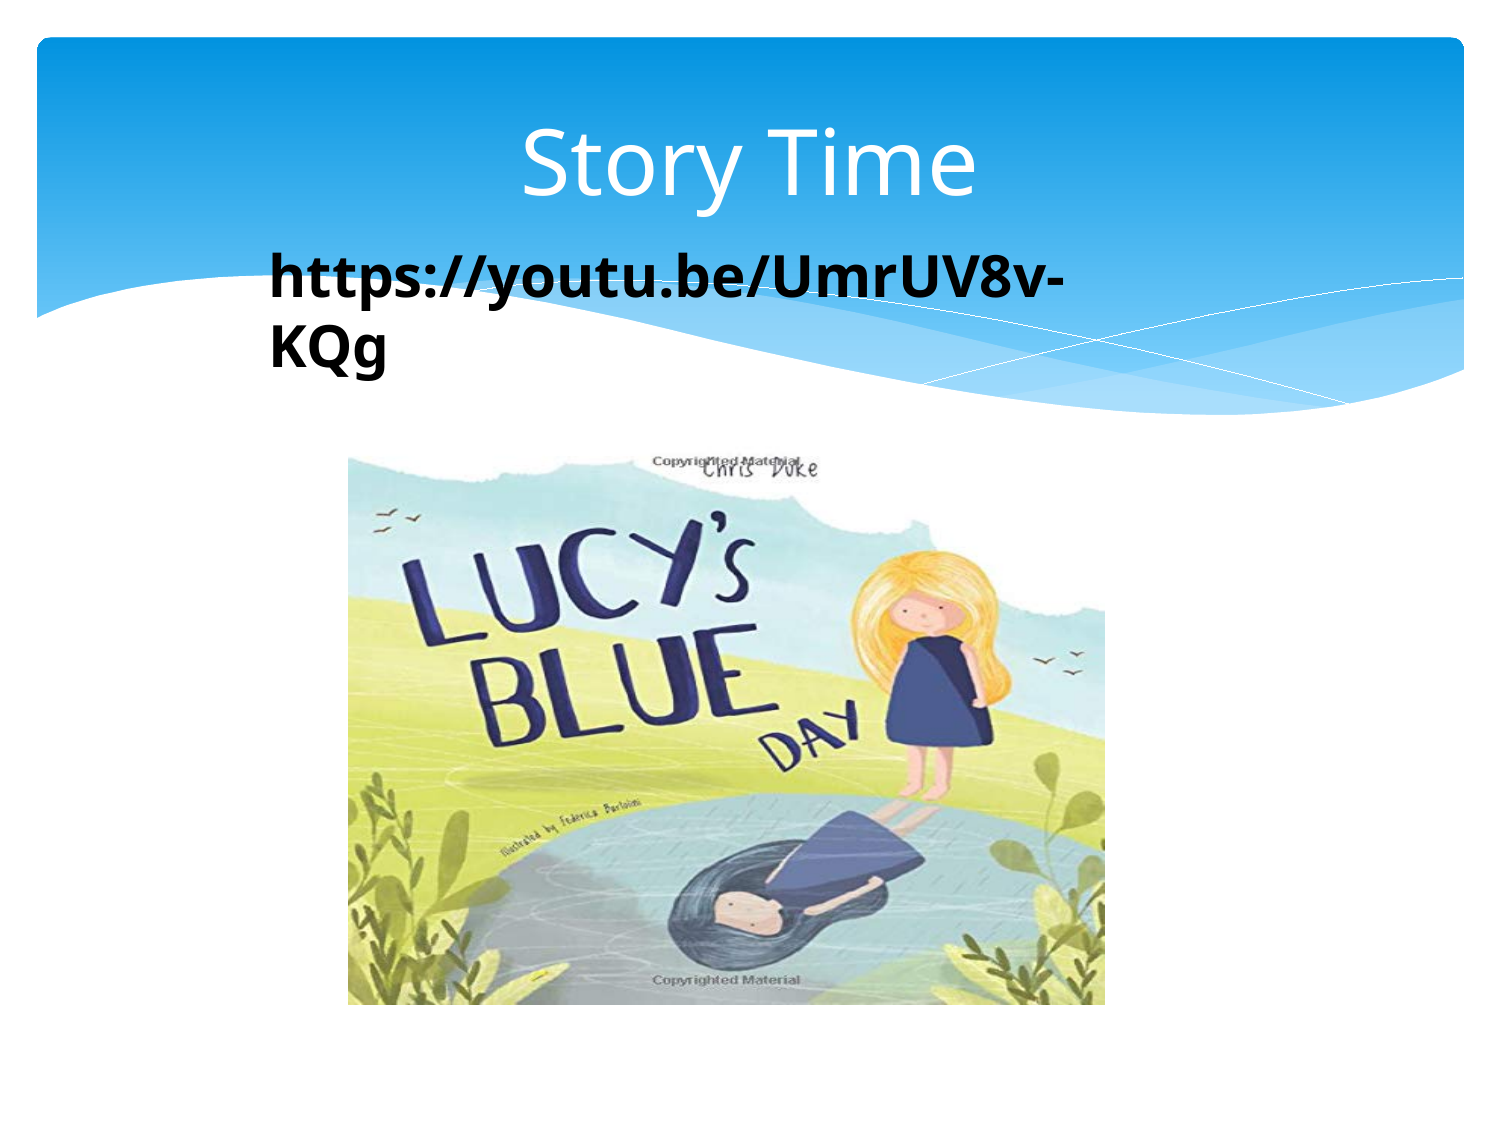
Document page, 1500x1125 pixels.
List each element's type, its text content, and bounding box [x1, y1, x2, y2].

text_box https://youtu.be/UmrUV8v-KQg [253, 231, 1152, 387]
title Story Time [75, 55, 1425, 261]
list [348, 438, 1105, 1006]
